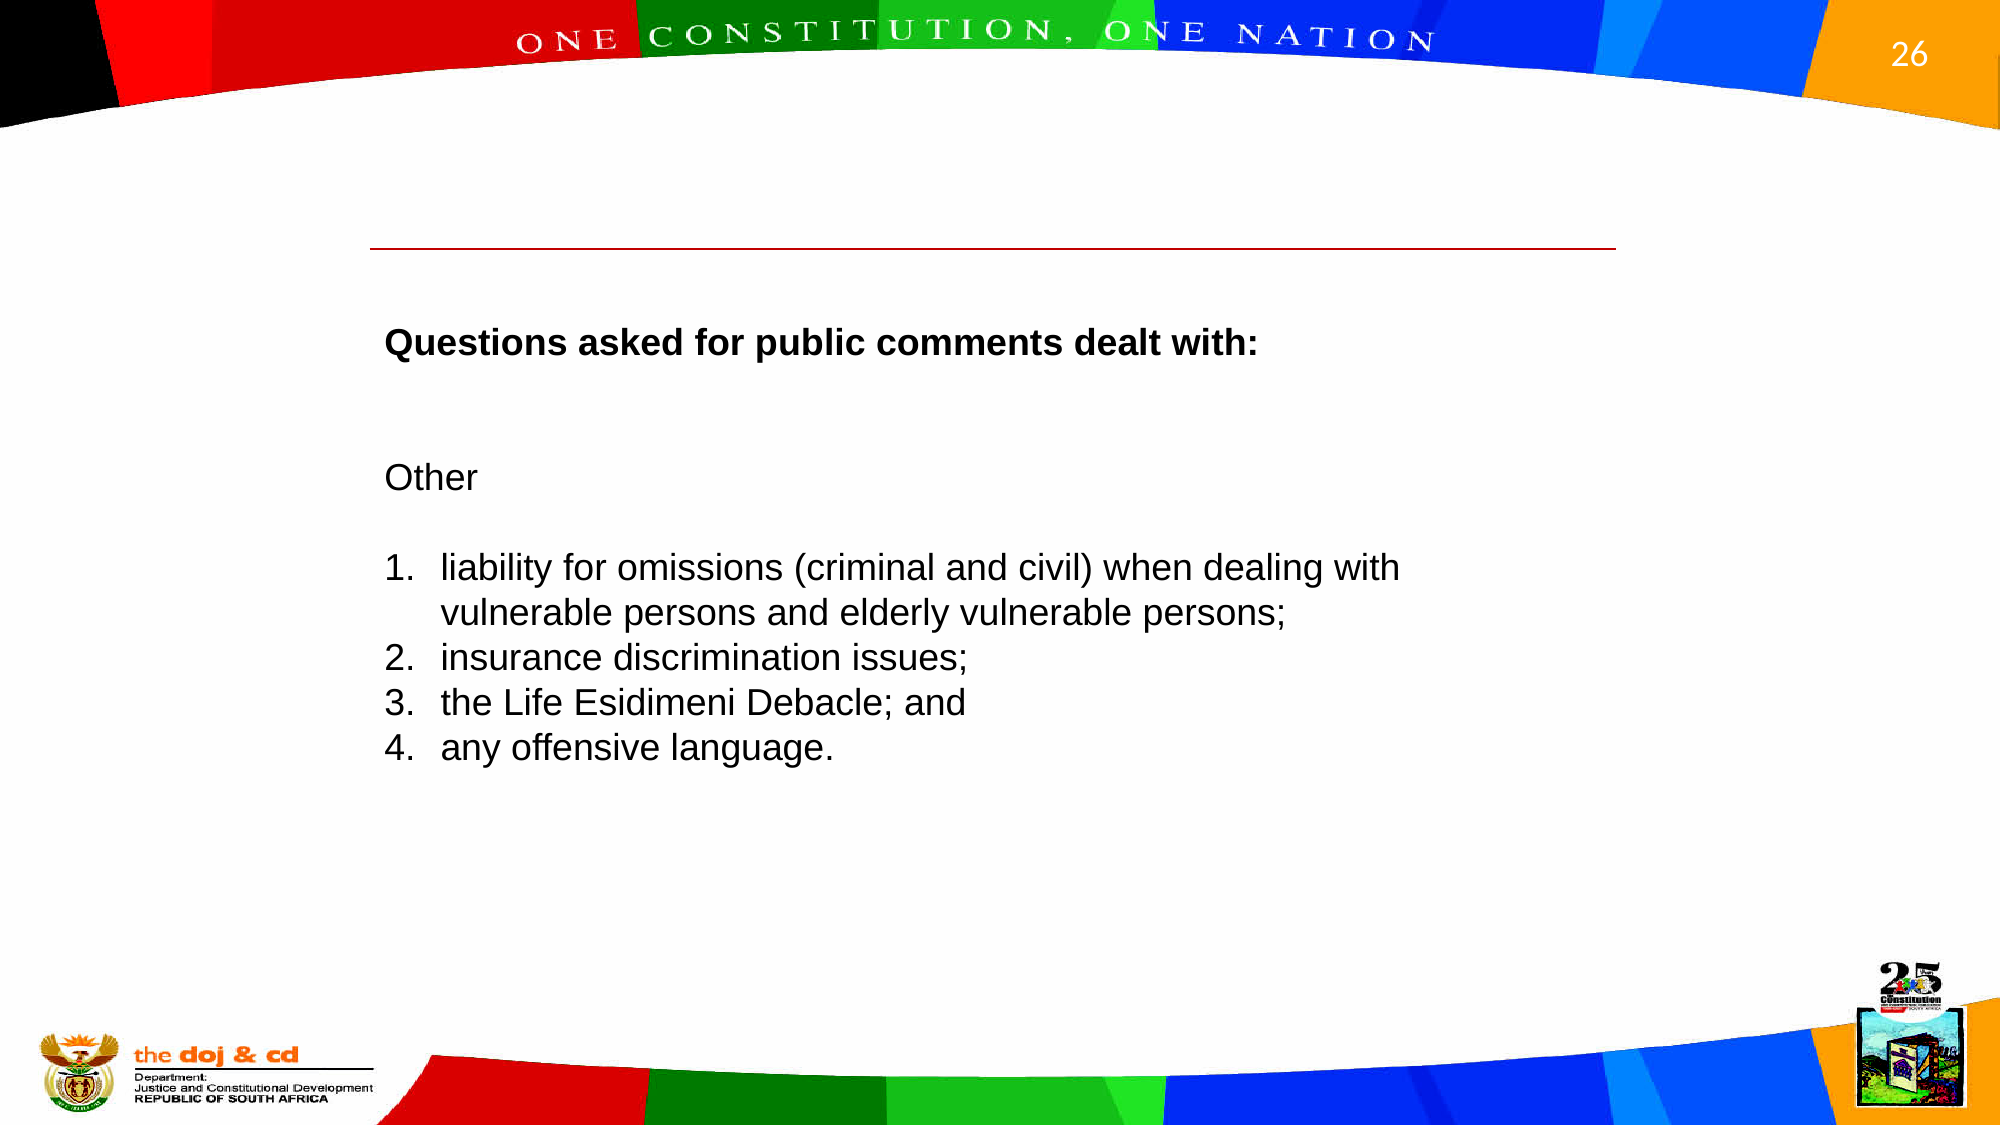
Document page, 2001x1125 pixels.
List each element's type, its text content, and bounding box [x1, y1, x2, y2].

text_box Questions asked for public comments dealt with: Other liability for omissions (criminal and civil) when dealing with vulnerable persons and elderly vulnerable persons; insurance discrimination issues; the Life Esidimeni Debacle; and any offensive language. [369, 311, 1583, 1125]
picture [0, 0, 2000, 1125]
